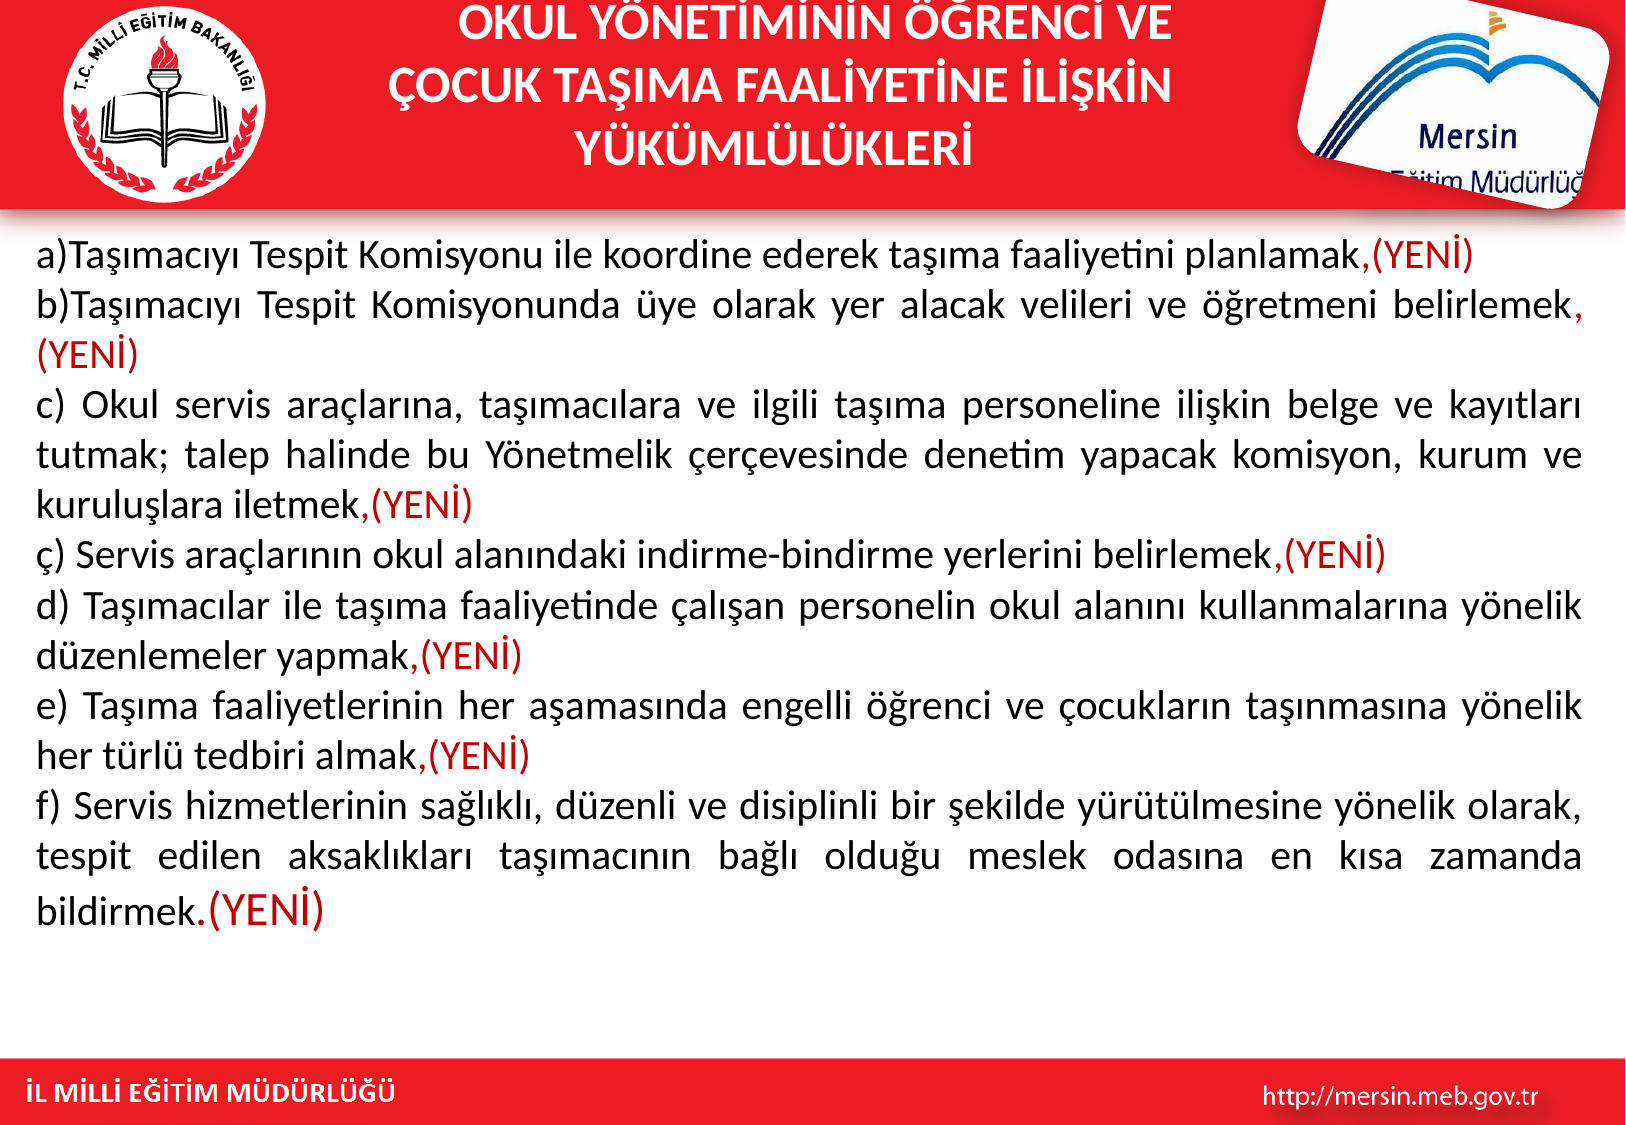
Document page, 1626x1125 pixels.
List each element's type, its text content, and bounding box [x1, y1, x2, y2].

title Okul yönetİmİnİn öğrencİ ve çocuk taşIma faalİyetİne İlİşkİn yükümlülüklerİ [183, 0, 1305, 185]
picture [0, 0, 1626, 1125]
text_box a)Taşımacıyı Tespit Komisyonu ile koordine ederek taşıma faaliyetini planlamak,(YENİ) b)Taşımacıyı Tespit Komisyonunda üye olarak yer alacak velileri ve öğretmeni belirlemek,(YENİ) c) Okul servis araçlarına, taşımacılara ve ilgili taşıma personeline ilişkin belge ve kayıtları tutmak; talep halinde bu Yönetmelik çerçevesinde denetim yapacak komisyon, kurum ve kuruluşlara iletmek,(YENİ) ç) Servis araçlarının okul alanındaki indirme-bindirme yerlerini belirlemek,(YENİ) d) Taşımacılar ile taşıma faaliyetinde çalışan personelin okul alanını kullanmalarına yönelik düzenlemeler yapmak,(YENİ) e) Taşıma faaliyetlerinin her aşamasında engelli öğrenci ve çocukların taşınmasına yönelik her türlü tedbiri almak,(YENİ) f) Servis hizmetlerinin sağlıklı, düzenli ve disiplinli bir şekilde yürütülmesine yönelik olarak, tespit edilen aksaklıkları taşımacının bağlı olduğu meslek odasına en kısa zamanda bildirmek.(YENİ) [21, 219, 1599, 943]
